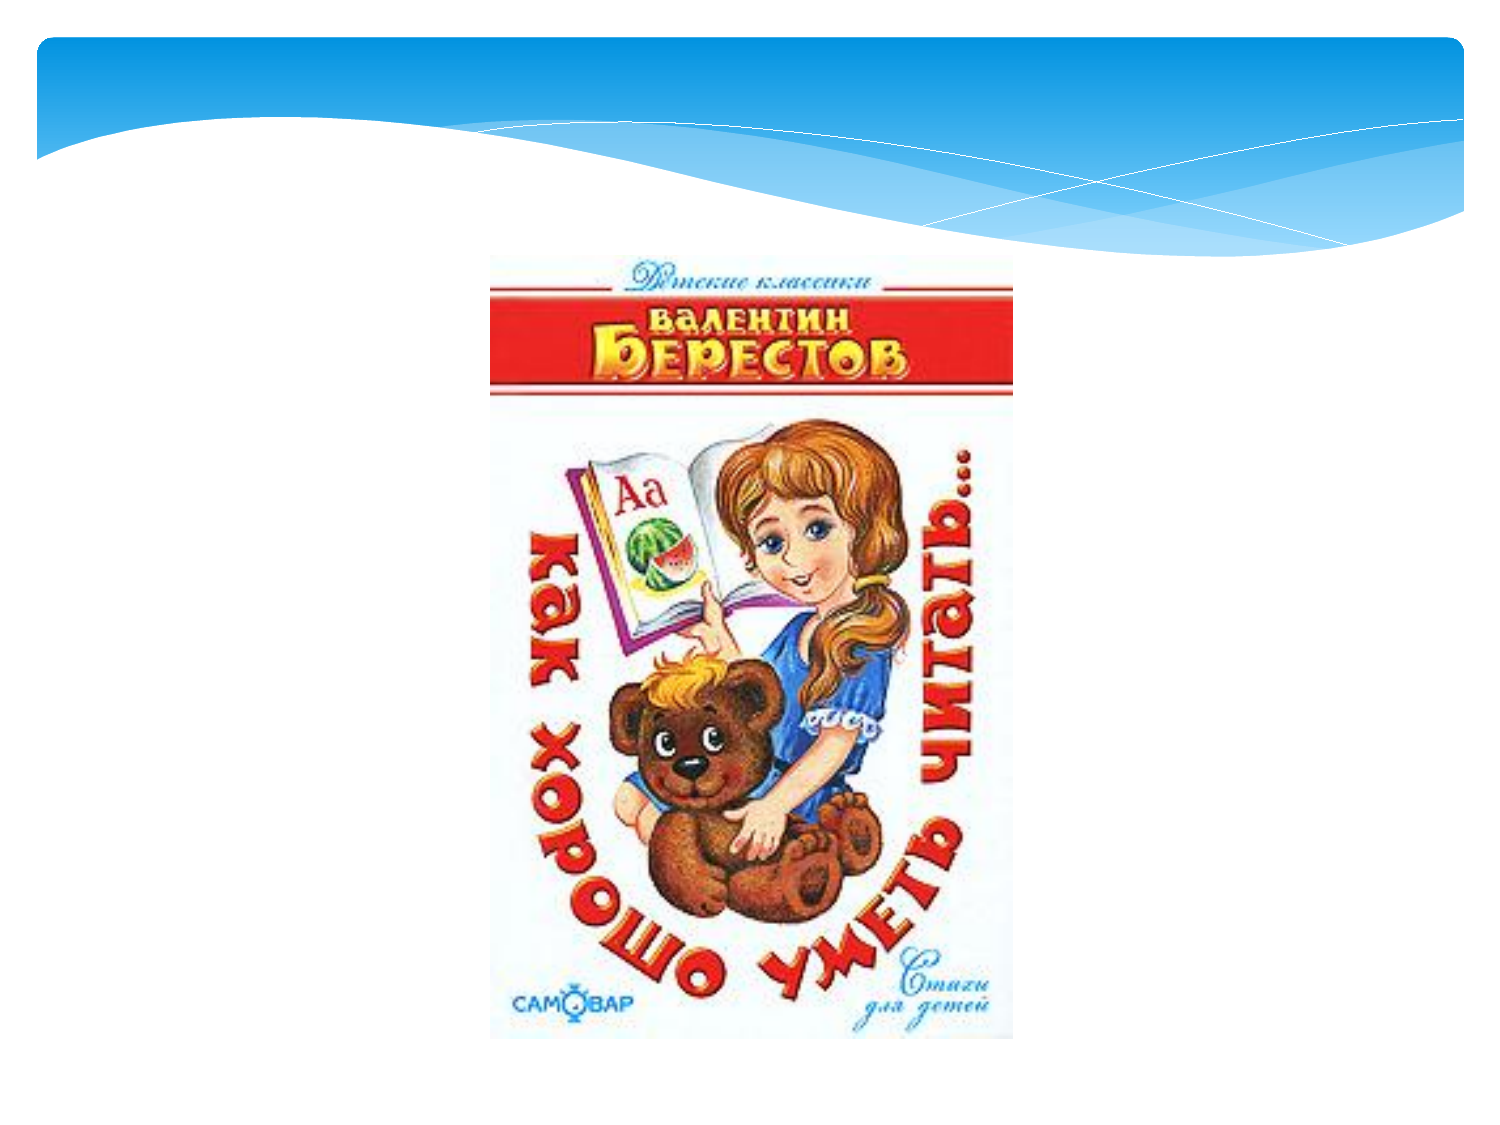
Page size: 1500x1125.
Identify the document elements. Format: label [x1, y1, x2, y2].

picture [489, 255, 1013, 1040]
